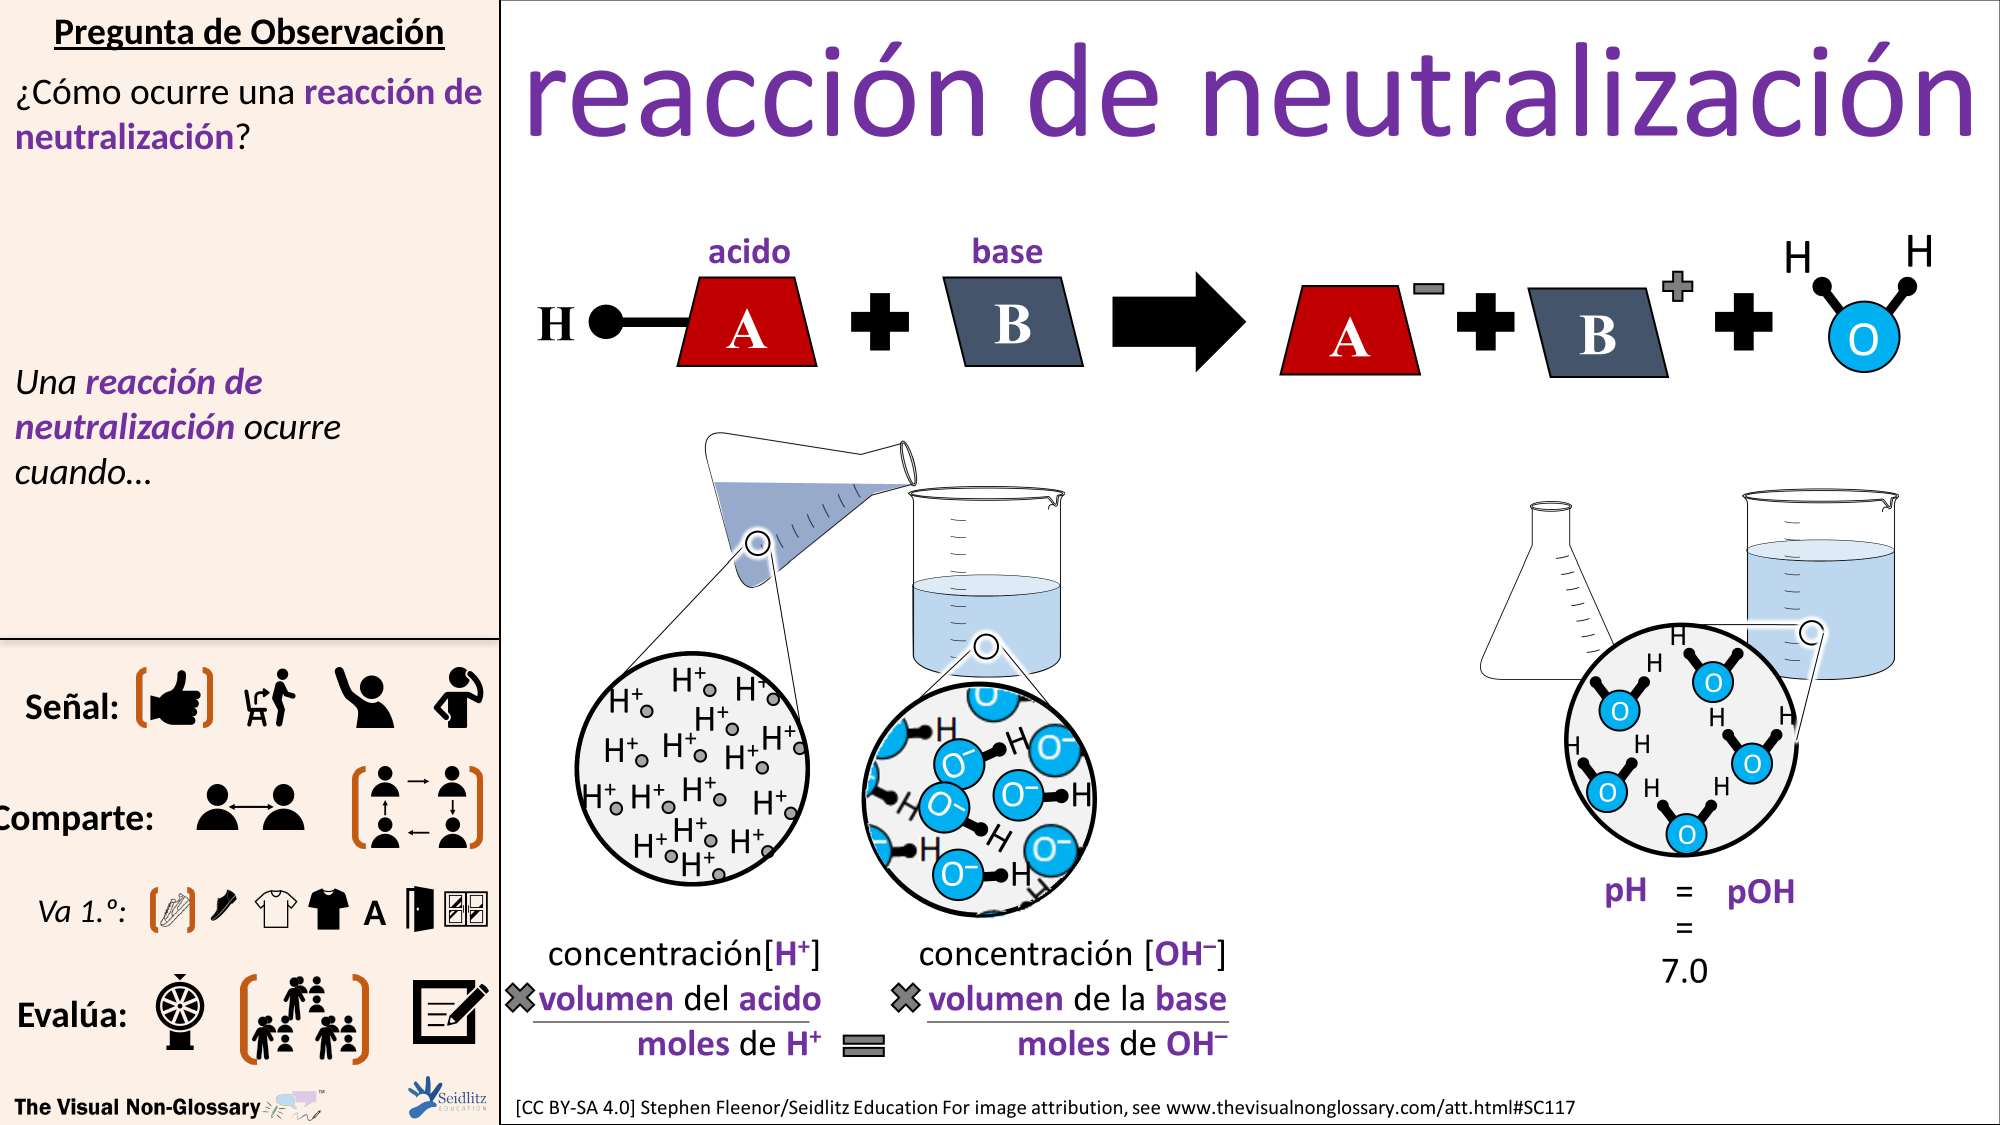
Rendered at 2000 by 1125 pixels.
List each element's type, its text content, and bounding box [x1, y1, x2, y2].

text_box Pregunta de Observación [39, 0, 460, 59]
picture [403, 1073, 495, 1125]
text_box Evalúa: [2, 982, 137, 1043]
picture [397, 886, 490, 932]
picture [352, 766, 484, 850]
picture [253, 886, 299, 932]
text_box ¿Cómo ocurre una reacción de neutralización? [0, 59, 494, 165]
picture [239, 667, 301, 728]
text_box Comparte: [0, 785, 170, 846]
text_box A [348, 880, 402, 941]
picture [149, 886, 196, 934]
picture [413, 974, 490, 1051]
picture [194, 784, 307, 830]
text_box Señal: [10, 674, 135, 735]
picture [142, 974, 218, 1051]
picture [239, 974, 370, 1066]
picture [0, 1084, 328, 1125]
picture [202, 886, 241, 925]
text_box Una reacción de neutralización ocurre cuando… [0, 349, 494, 500]
text_box Va 1.º: [22, 881, 143, 937]
picture [136, 667, 214, 728]
picture [428, 667, 490, 728]
picture [499, 0, 2000, 1125]
picture [305, 886, 352, 932]
picture [334, 667, 395, 728]
